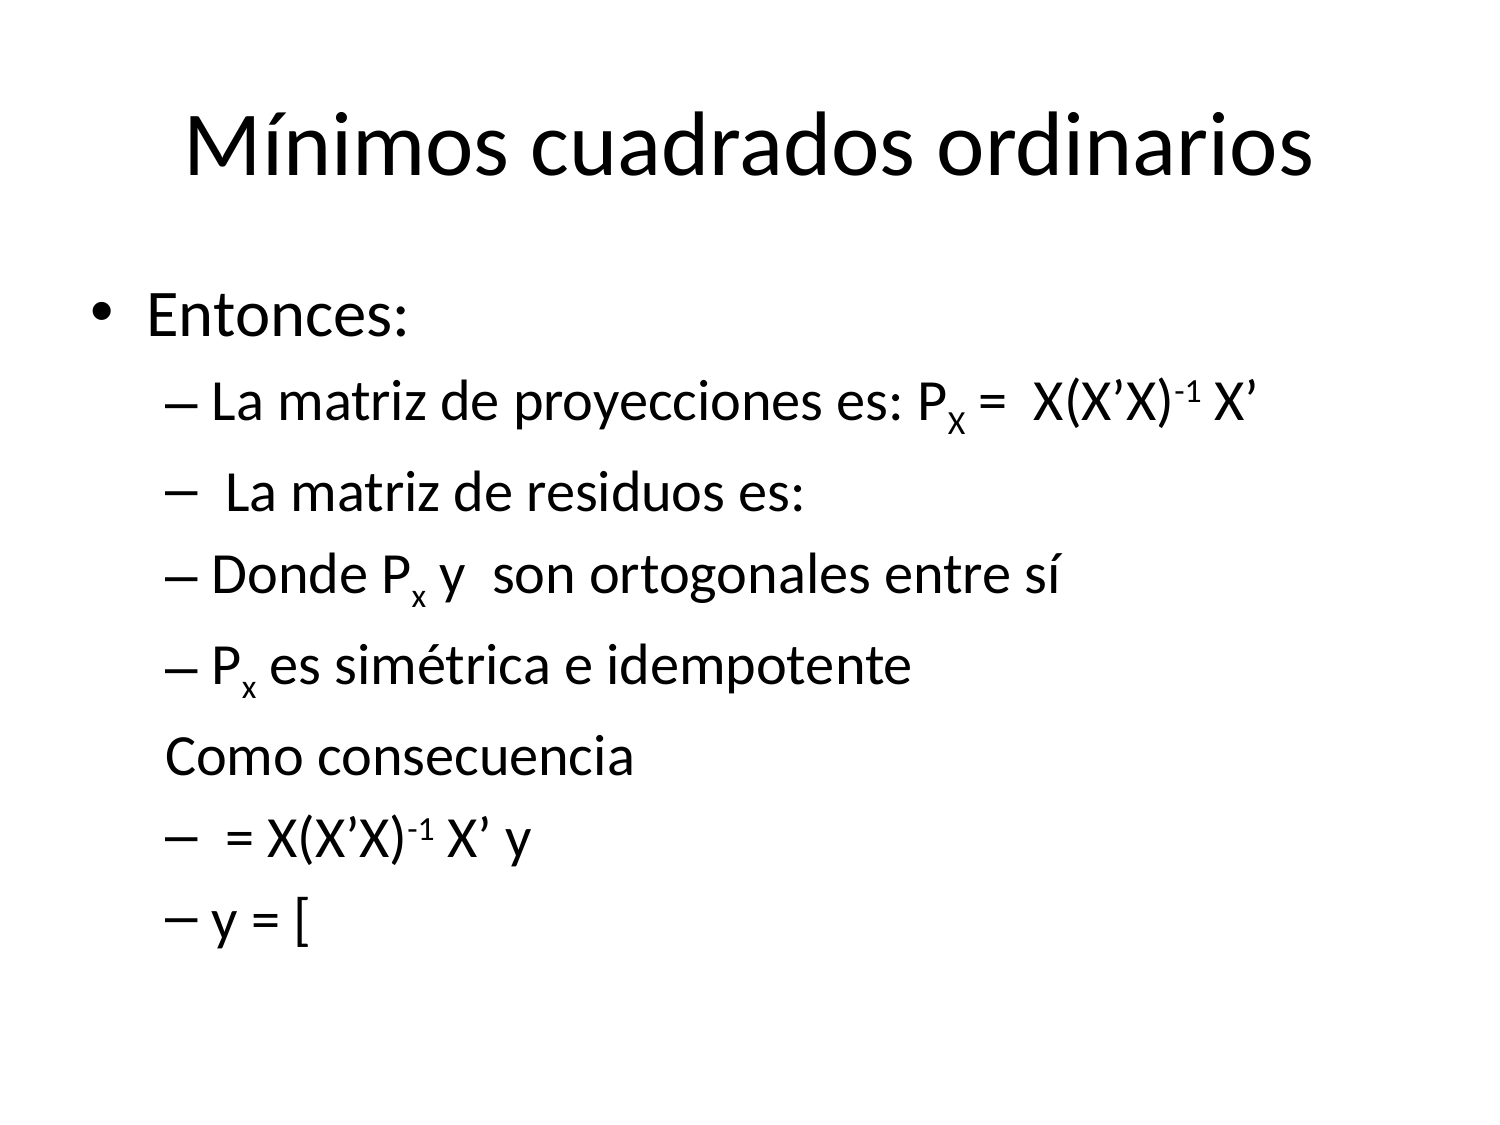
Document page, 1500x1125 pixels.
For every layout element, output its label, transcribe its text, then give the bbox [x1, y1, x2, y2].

title Mínimos cuadrados ordinarios [75, 45, 1425, 233]
